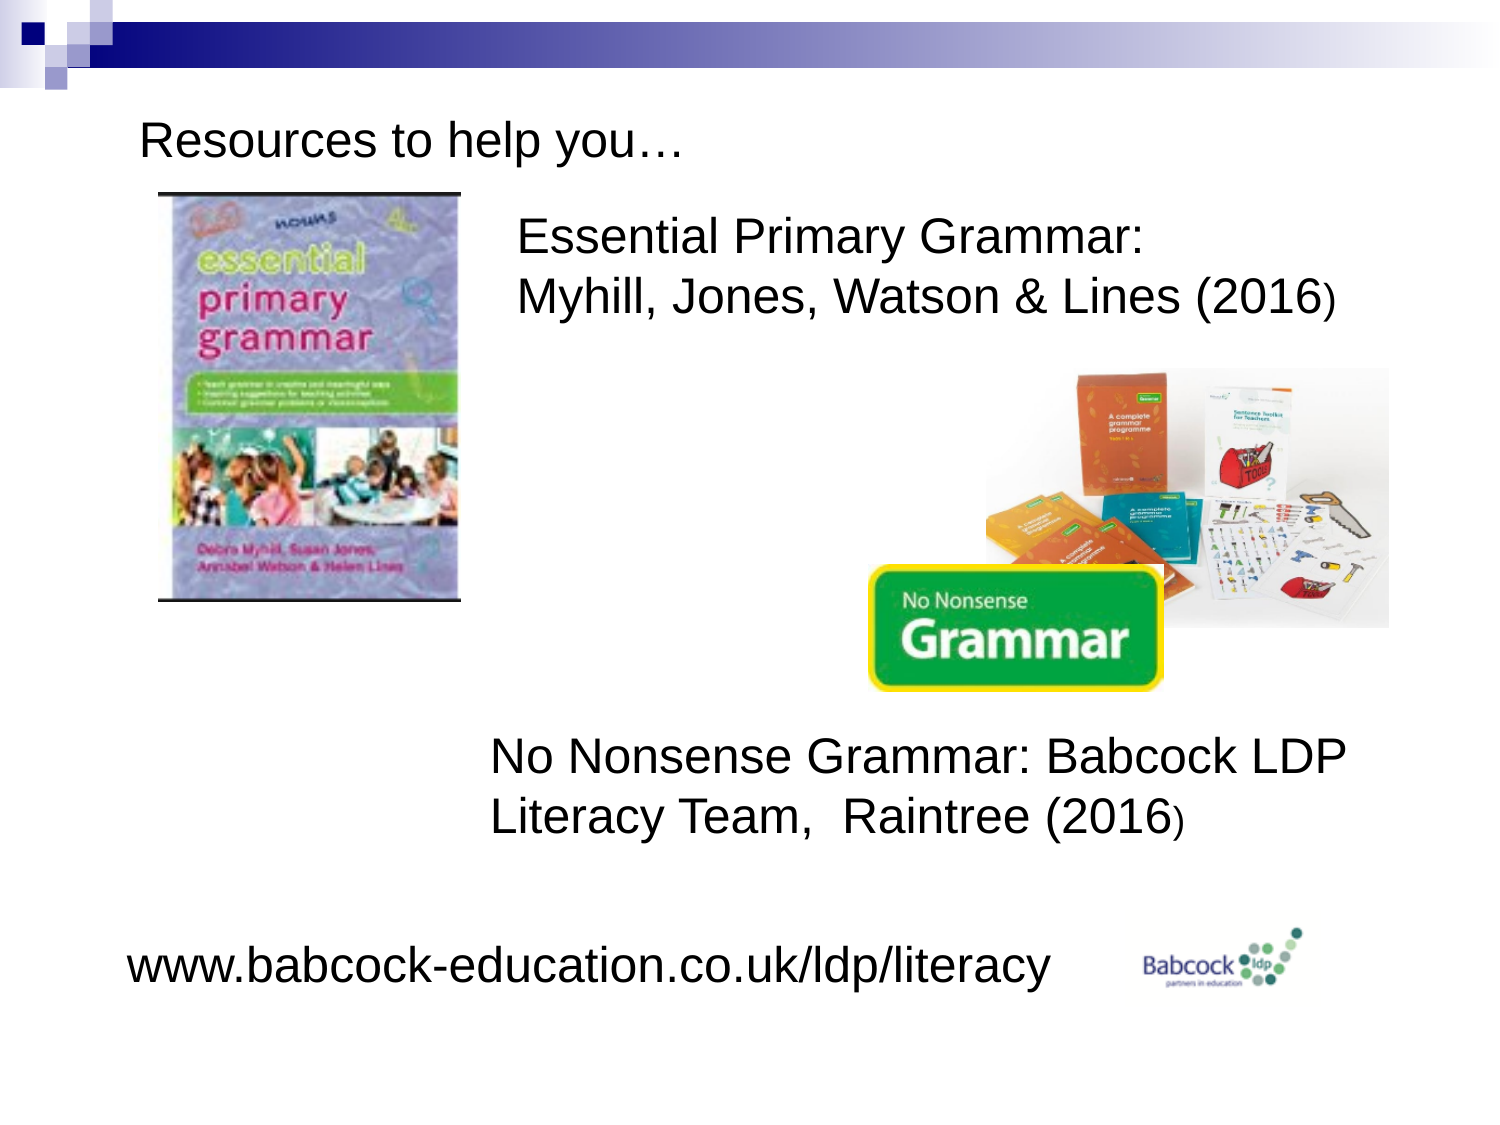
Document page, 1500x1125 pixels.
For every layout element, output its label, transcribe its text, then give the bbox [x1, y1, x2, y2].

picture [1112, 910, 1333, 1016]
picture [867, 367, 1390, 692]
text_box No Nonsense Grammar: Babcock LDP Literacy Team, Raintree (2016) [475, 715, 1390, 851]
text_box Resources to help you… [123, 100, 1341, 175]
text_box Essential Primary Grammar: Myhill, Jones, Watson & Lines (2016) [501, 196, 1412, 332]
text_box www.babcock-education.co.uk/ldp/literacy [112, 924, 1107, 1000]
picture [158, 191, 461, 602]
